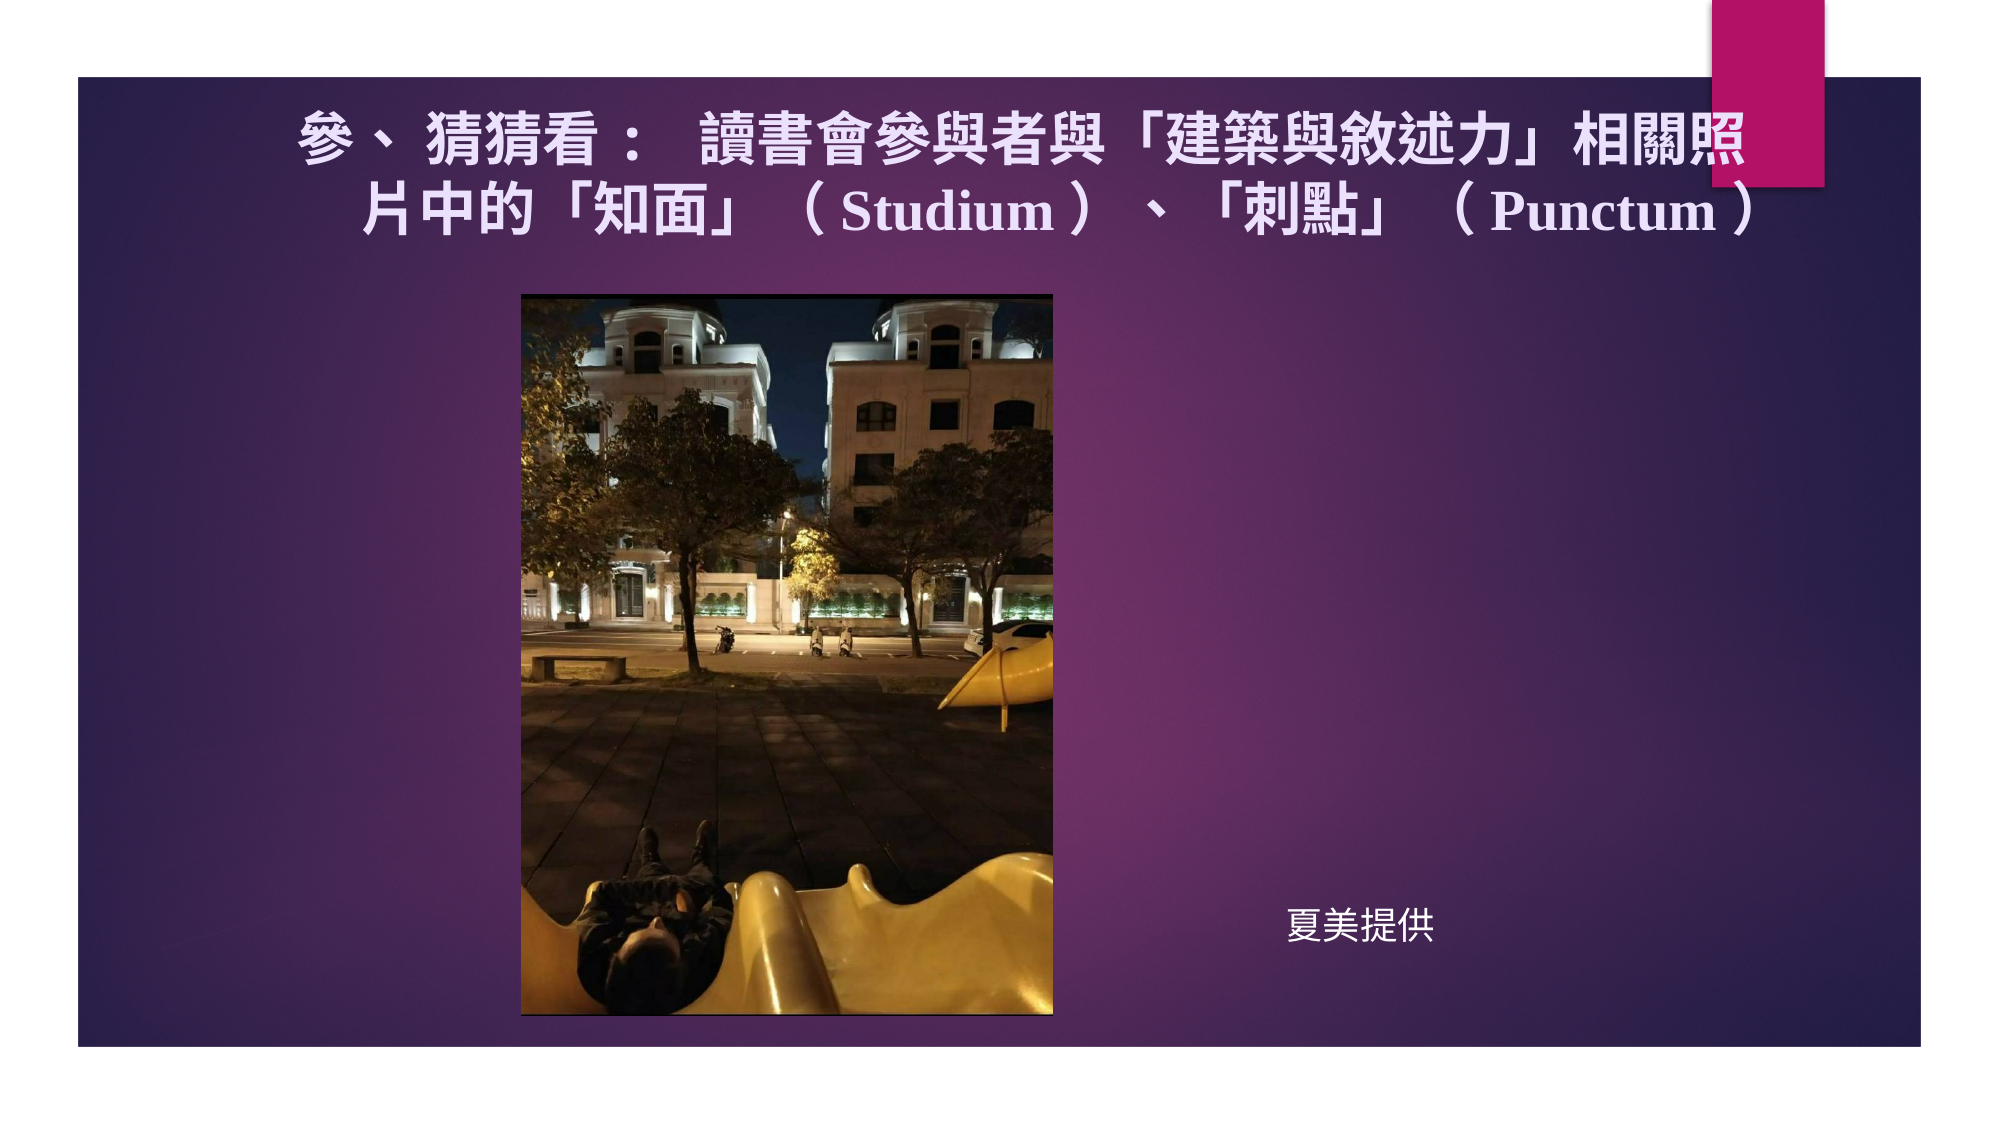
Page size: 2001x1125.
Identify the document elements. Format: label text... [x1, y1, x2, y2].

picture [521, 294, 1053, 1016]
text_box 夏美提供 [1270, 894, 1833, 955]
text_box 參、 猜猜看: 讀書會參與者與「建築與敘述力」相關照 片中的「知面」（Studium）、「刺點」（Punctum） [139, 94, 1905, 250]
